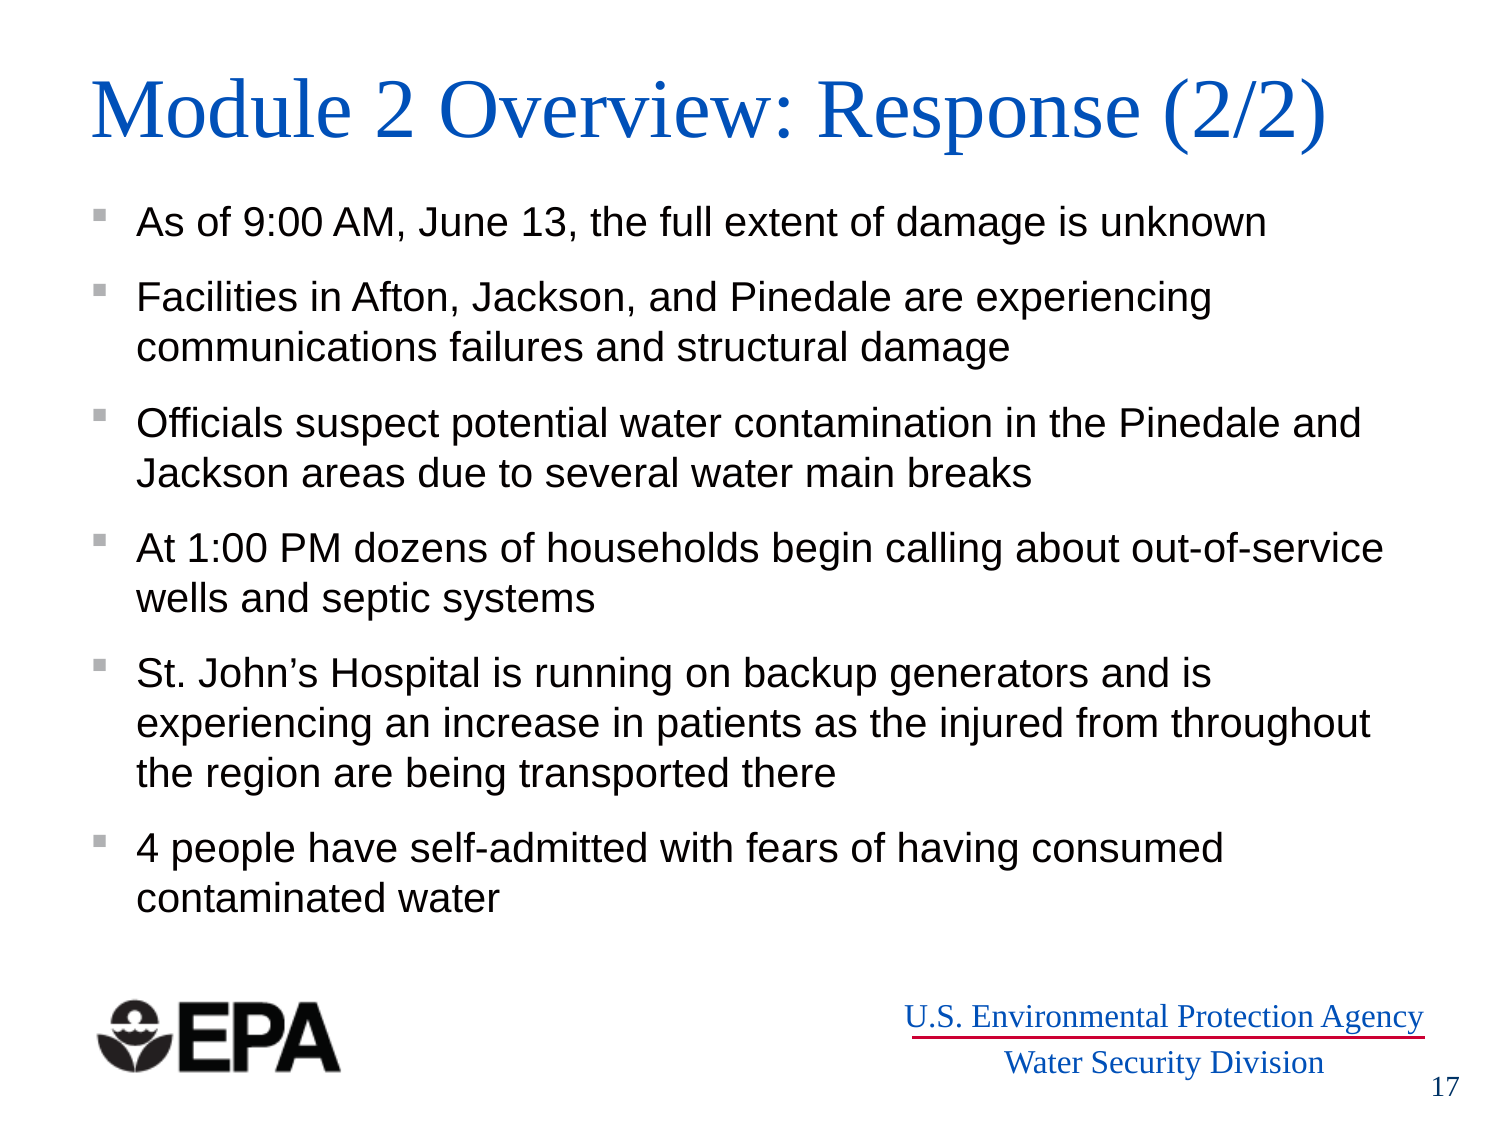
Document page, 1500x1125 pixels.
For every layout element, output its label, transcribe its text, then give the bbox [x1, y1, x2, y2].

picture [75, 996, 363, 1079]
list As of 9:00 AM, June 13, the full extent of damage is unknown Facilities in Afton, Jackson, and Pinedale are experiencing communications failures and structural damage Officials suspect potential water contamination in the Pinedale and Jackson areas due to several water main breaks At 1:00 PM dozens of households begin calling about out-of-service wells and septic systems St. John’s Hospital is running on backup generators and is experiencing an increase in patients as the injured from throughout the region are being transported there 4 people have self-admitted with fears of having consumed contaminated water [75, 187, 1425, 988]
title Module 2 Overview: Response (2/2) [75, 45, 1425, 163]
